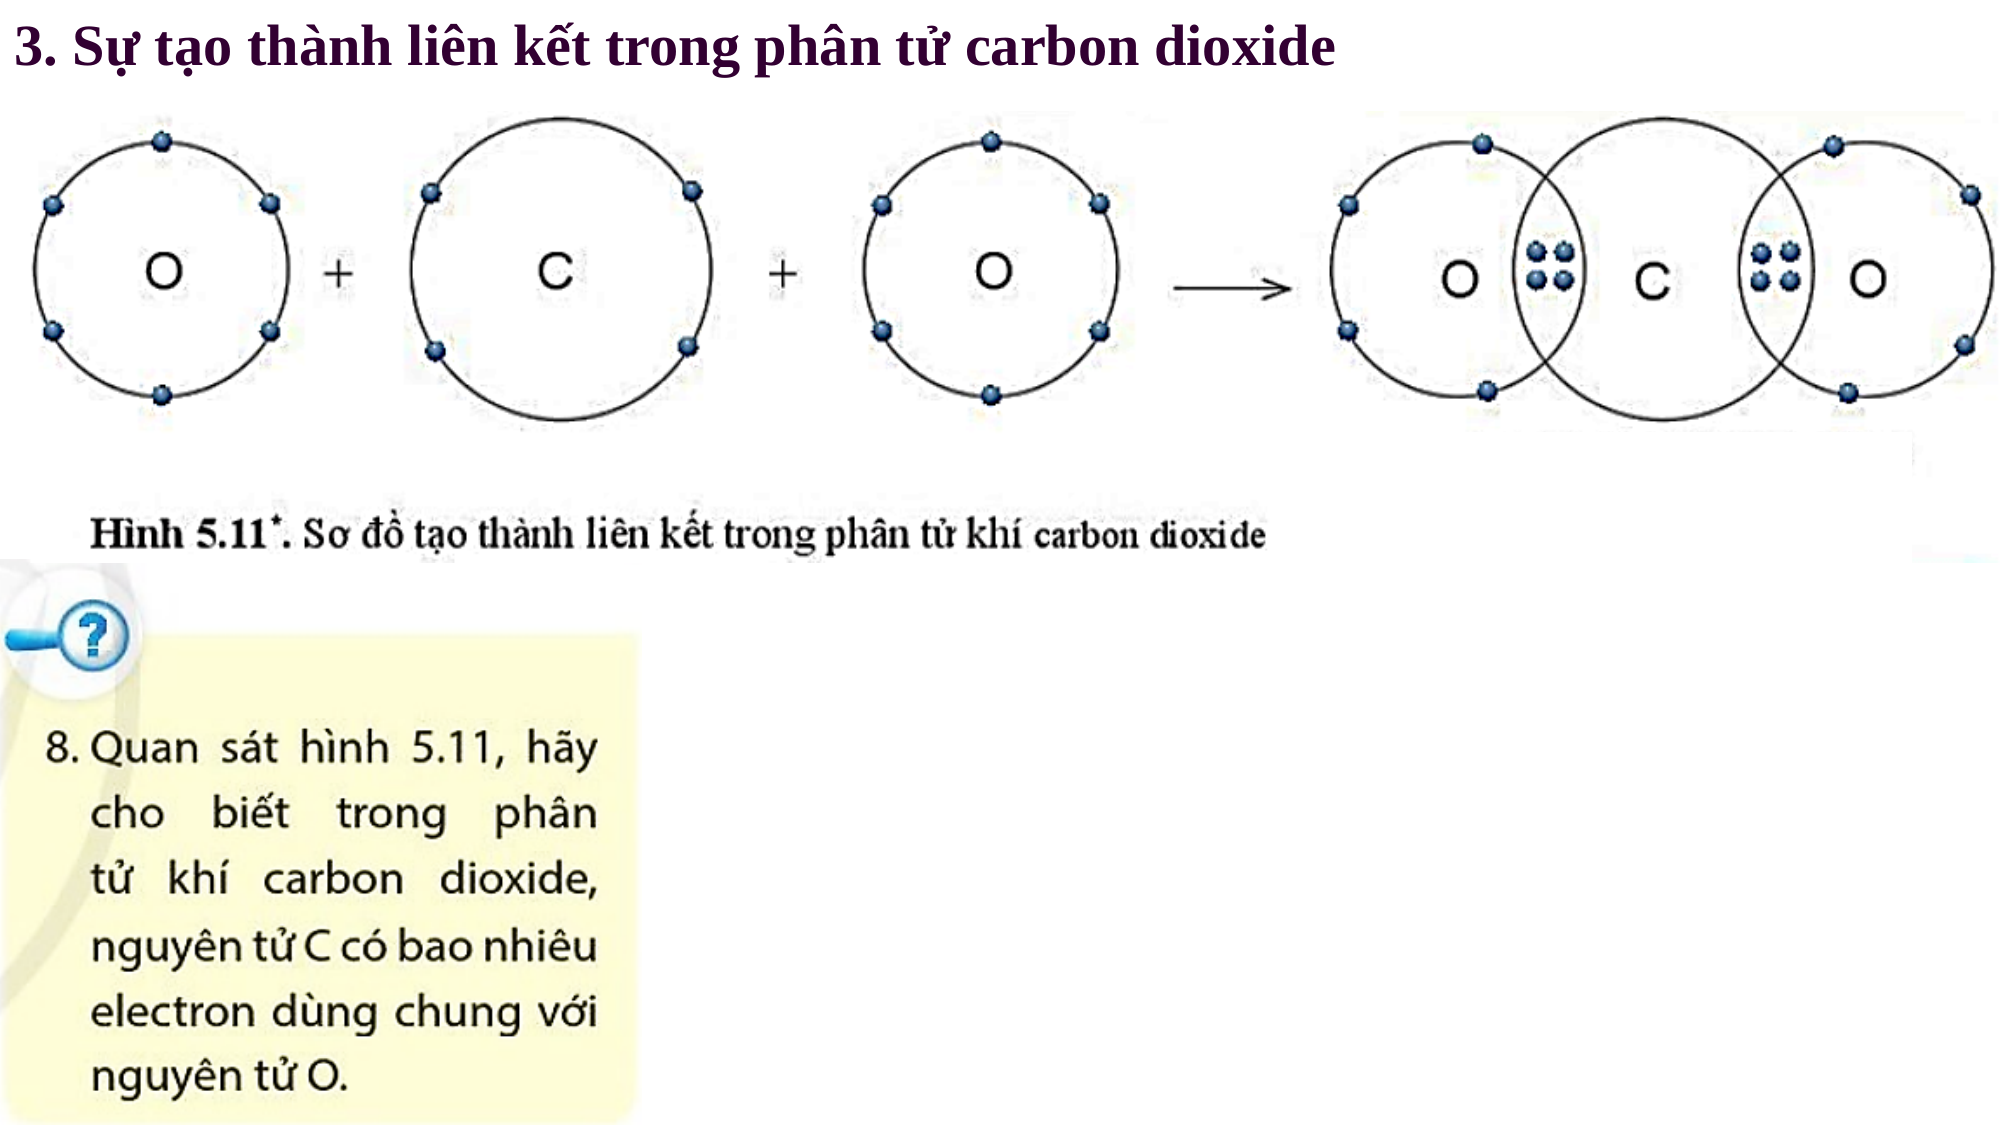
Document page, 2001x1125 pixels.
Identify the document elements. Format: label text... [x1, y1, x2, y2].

text_box 3. Sự tạo thành liên kết trong phân tử carbon dioxide [0, 0, 1356, 85]
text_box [30, 109, 2000, 563]
picture [0, 559, 642, 1125]
